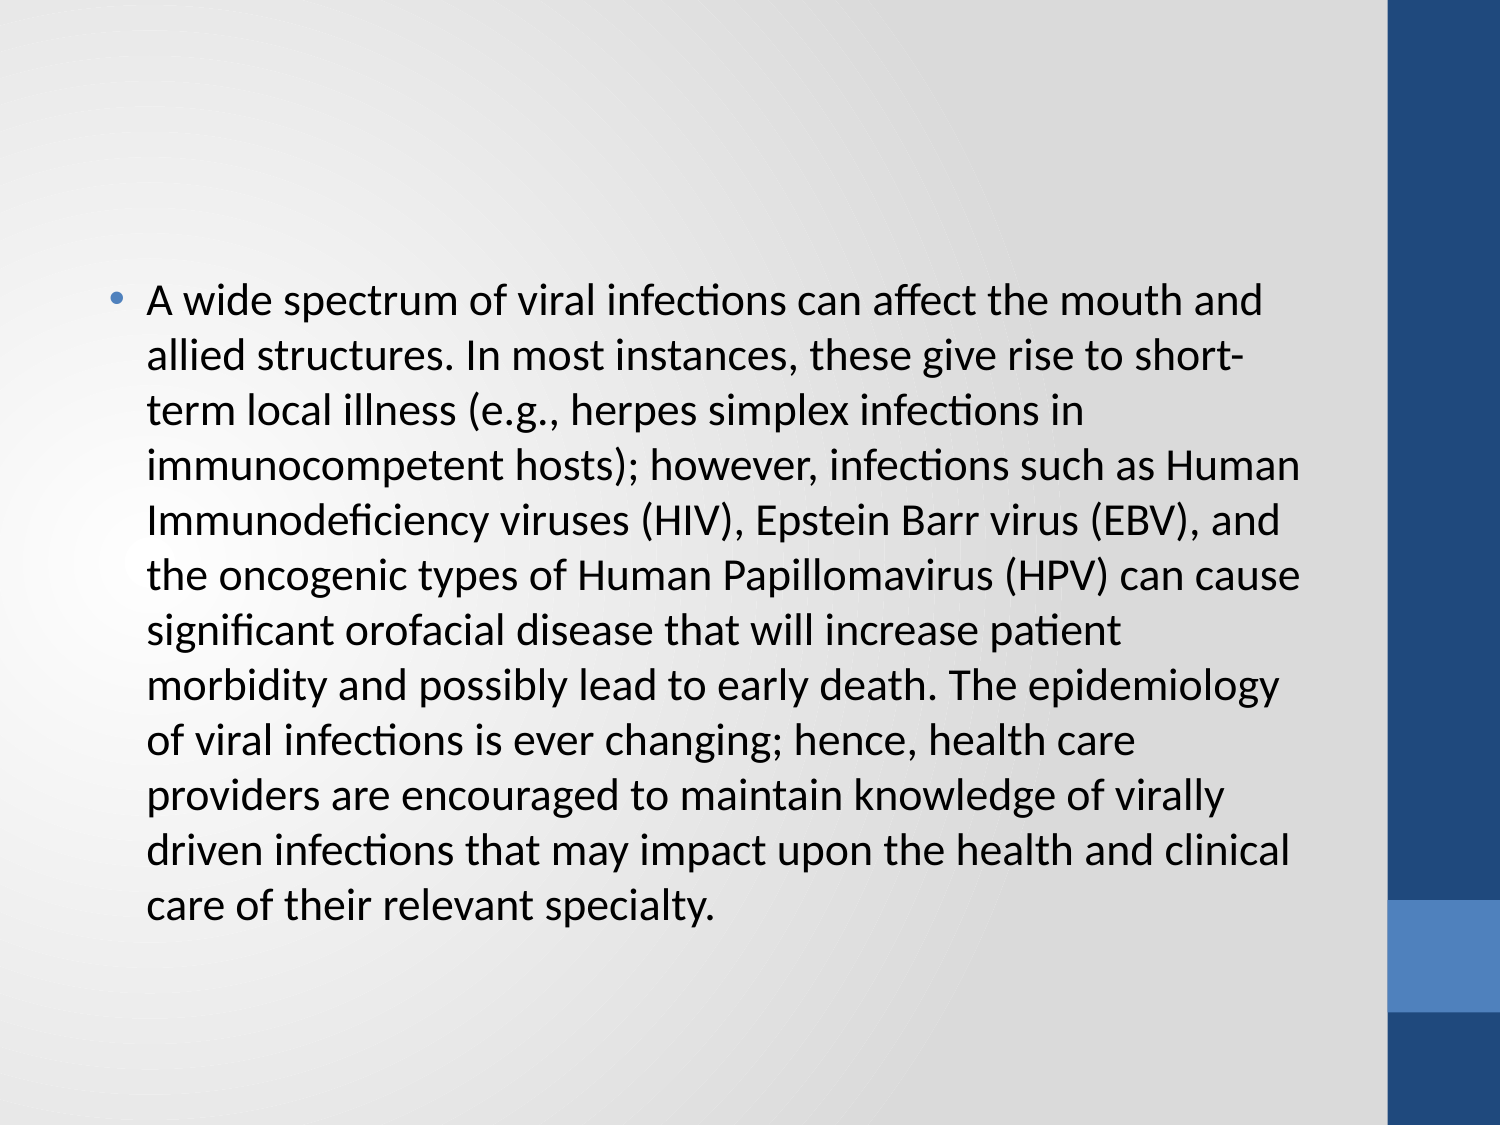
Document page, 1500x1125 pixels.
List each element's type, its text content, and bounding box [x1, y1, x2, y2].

list A wide spectrum of viral infections can affect the mouth and allied structures. In most instances, these give rise to short-term local illness (e.g., herpes simplex infections in immunocompetent hosts); however, infections such as Human Immunodeficiency viruses (HIV), Epstein Barr virus (EBV), and the oncogenic types of Human Papillomavirus (HPV) can cause significant orofacial disease that will increase patient morbidity and possibly lead to early death. The epidemiology of viral infections is ever changing; hence, health care providers are encouraged to maintain knowledge of virally driven infections that may impact upon the health and clinical care of their relevant specialty. [75, 262, 1325, 1050]
